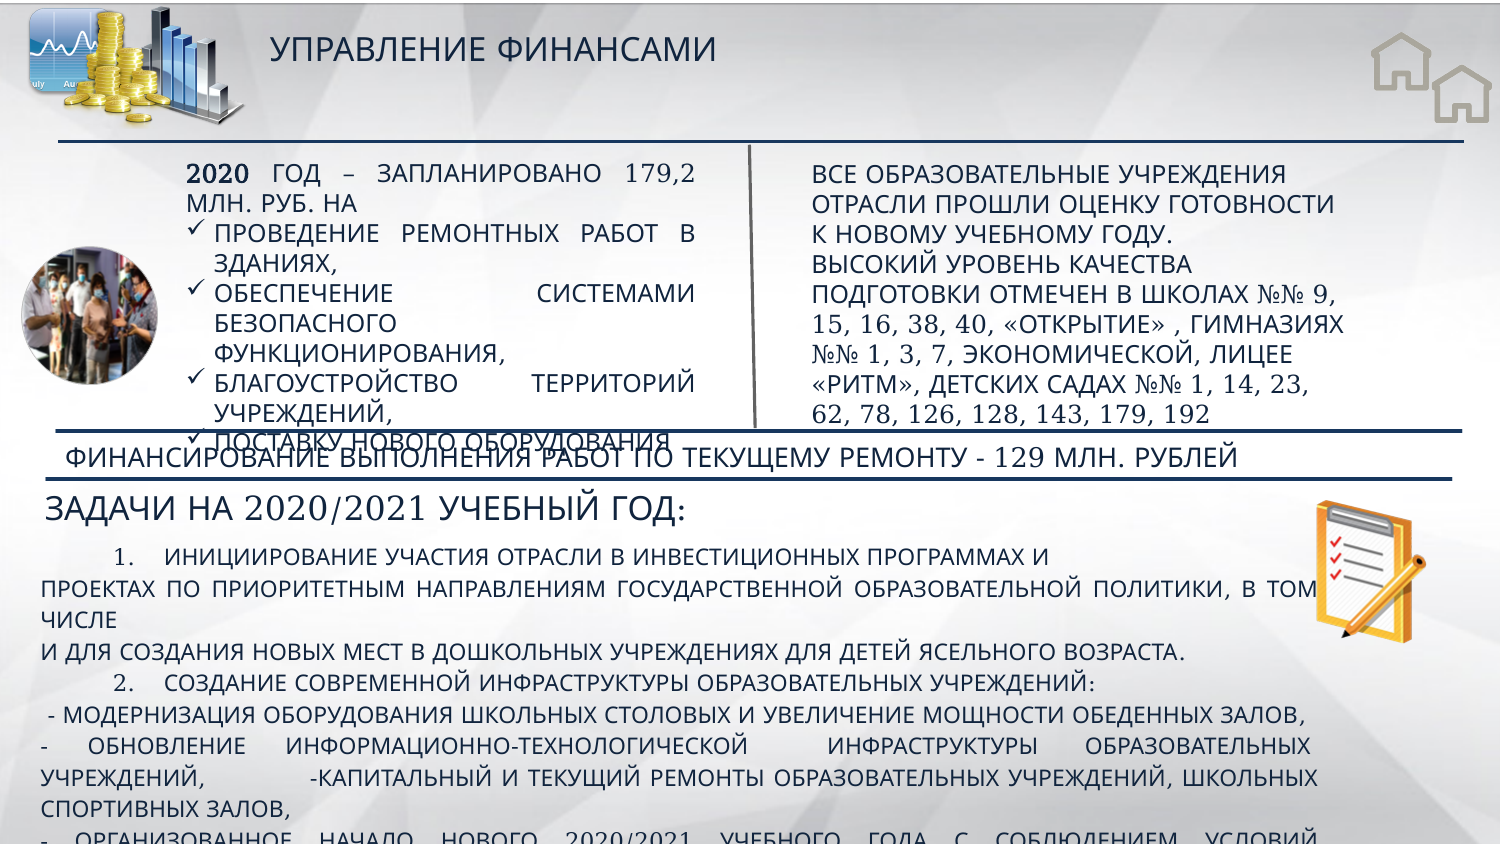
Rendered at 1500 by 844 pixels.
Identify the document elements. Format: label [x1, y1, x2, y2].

picture [0, 0, 1500, 844]
text_box [749, 149, 756, 428]
